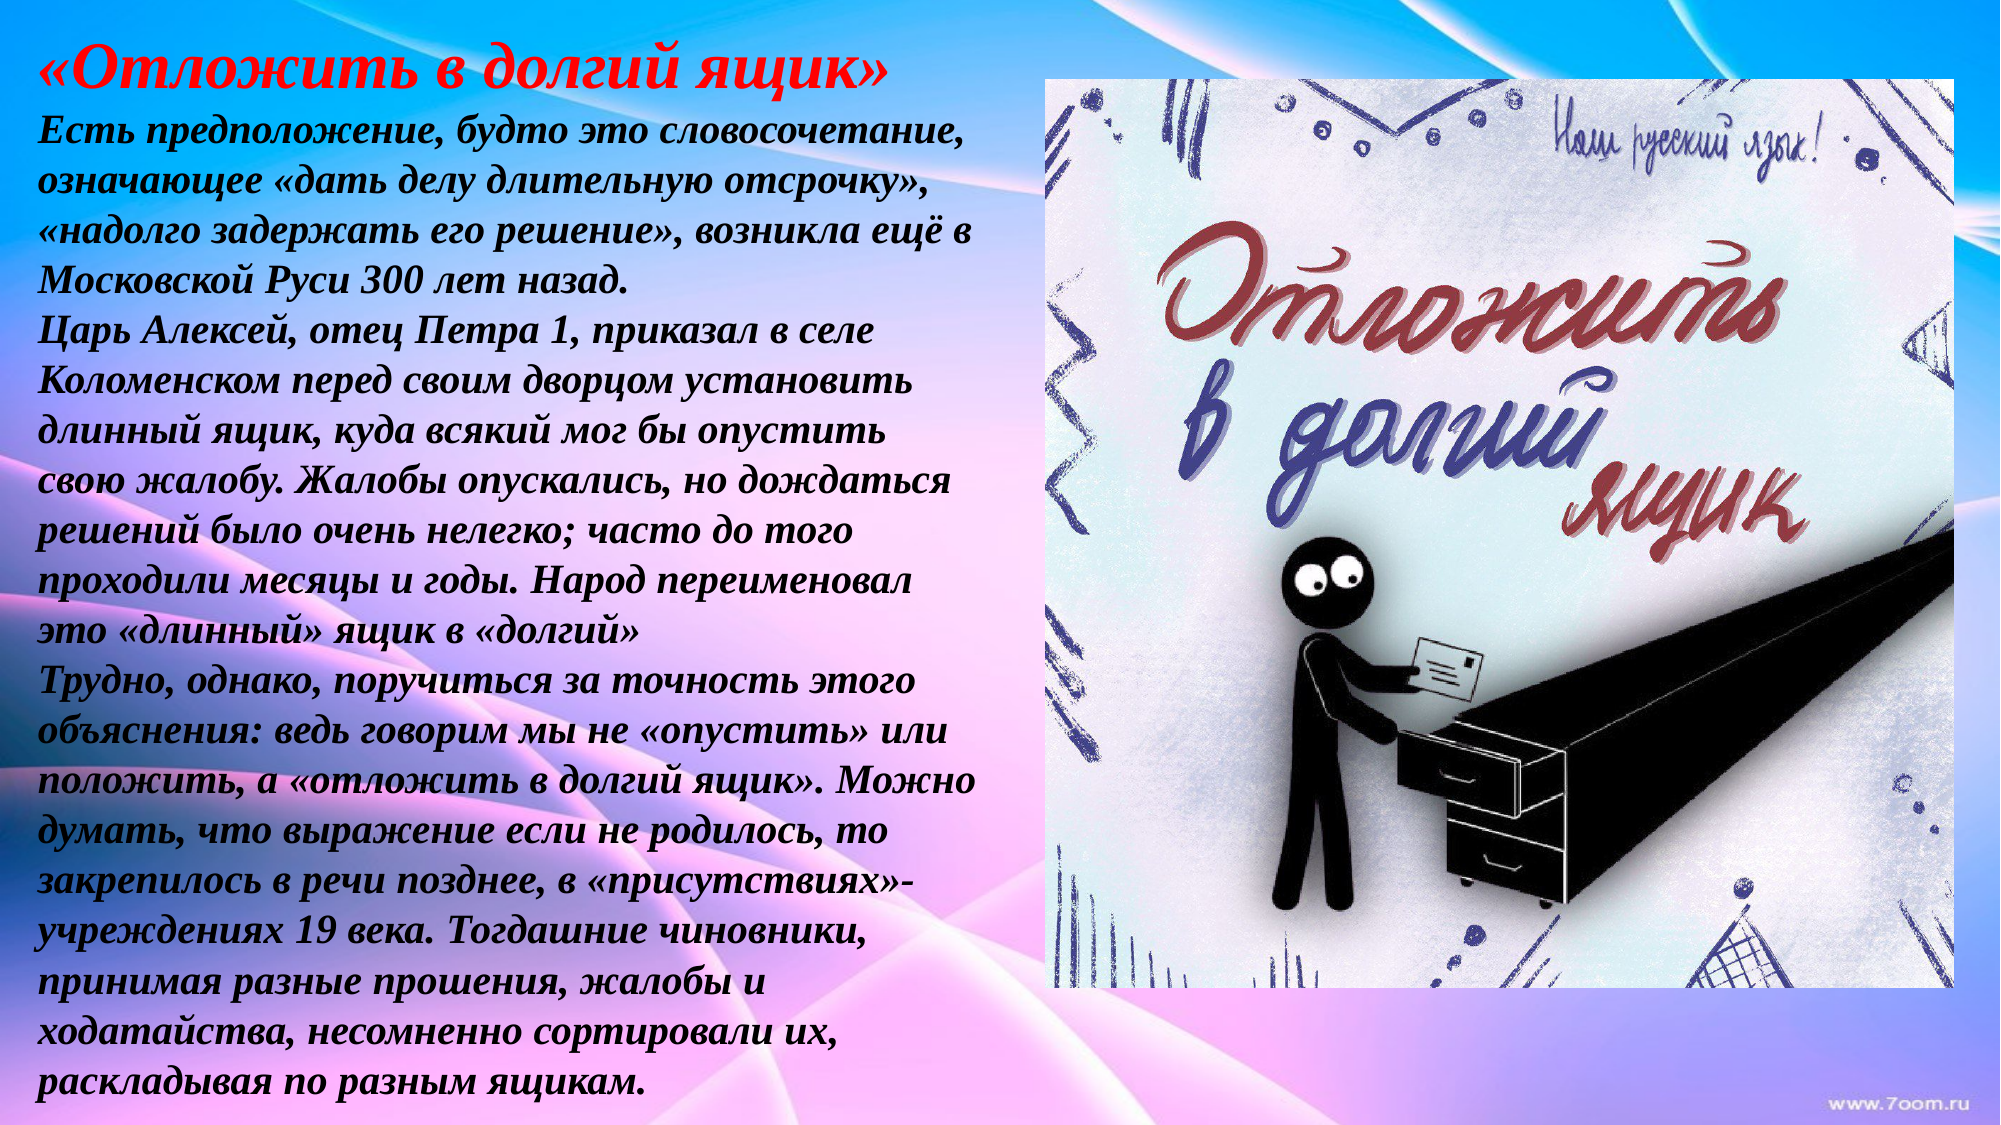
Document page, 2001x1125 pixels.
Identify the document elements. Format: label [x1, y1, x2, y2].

picture [1045, 79, 1954, 988]
list [0, 0, 2000, 1125]
